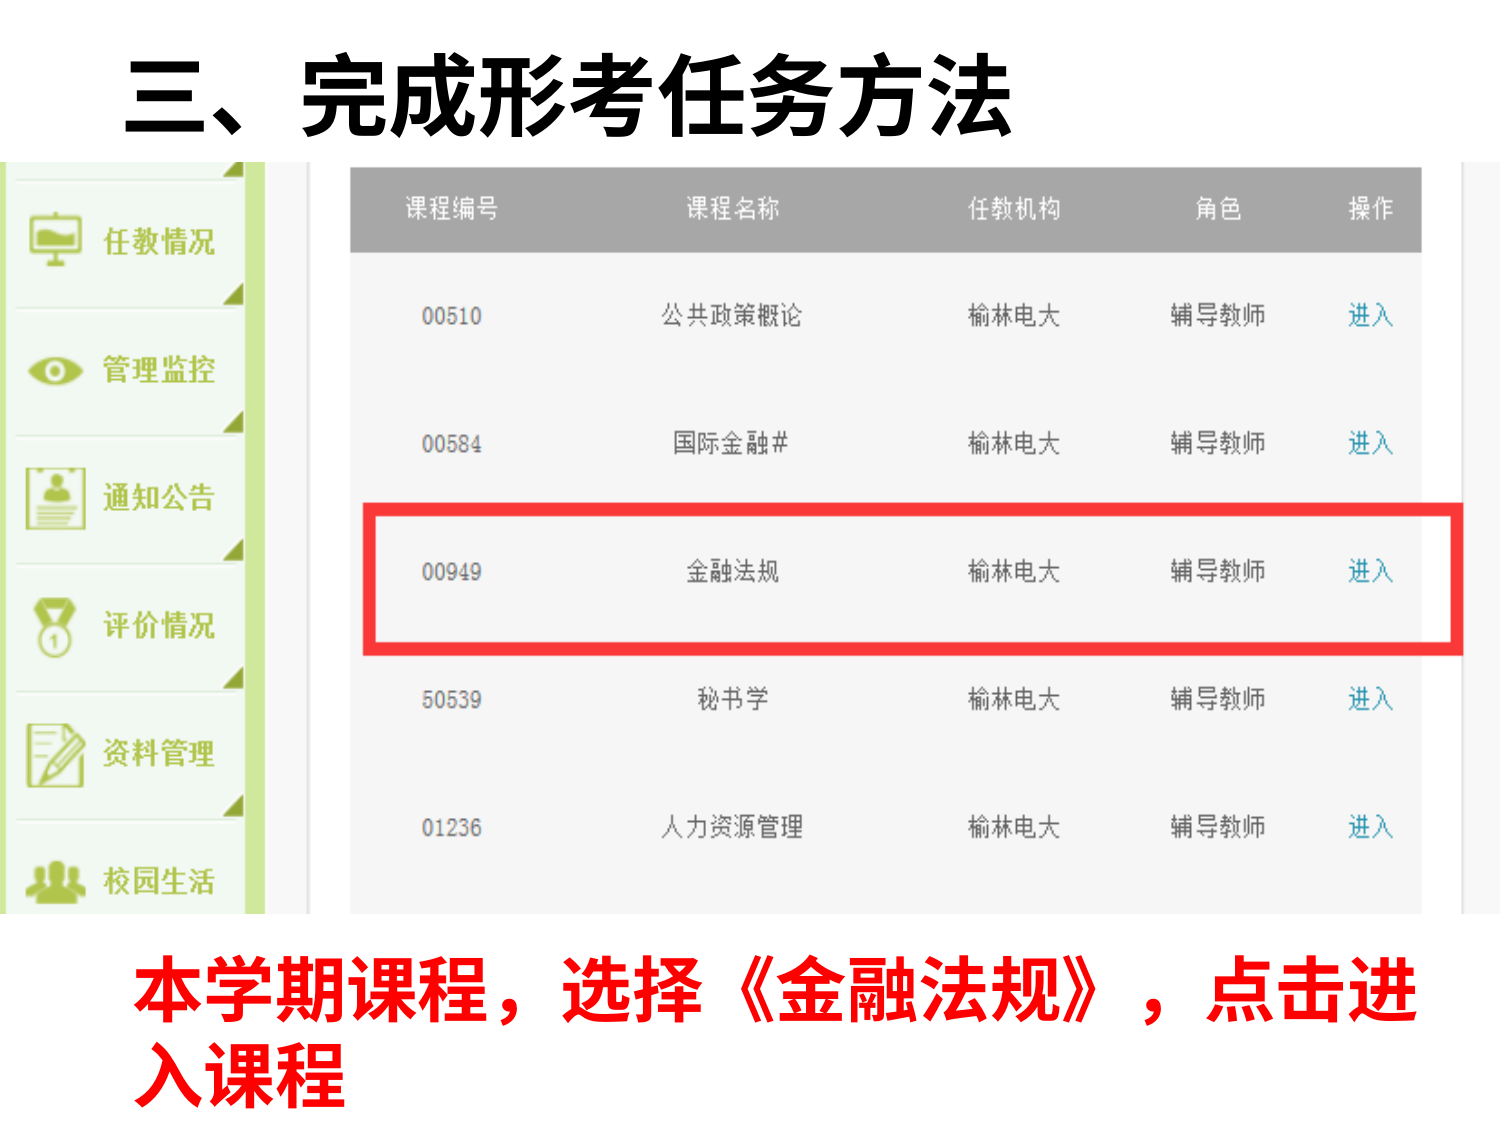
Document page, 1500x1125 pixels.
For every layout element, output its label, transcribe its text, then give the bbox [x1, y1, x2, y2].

title 本学期课程，选择《金融法规》，点击进入课程 [116, 937, 1468, 1125]
picture [0, 162, 1500, 915]
text_box 三、完成形考任务方法 [105, 0, 1456, 160]
